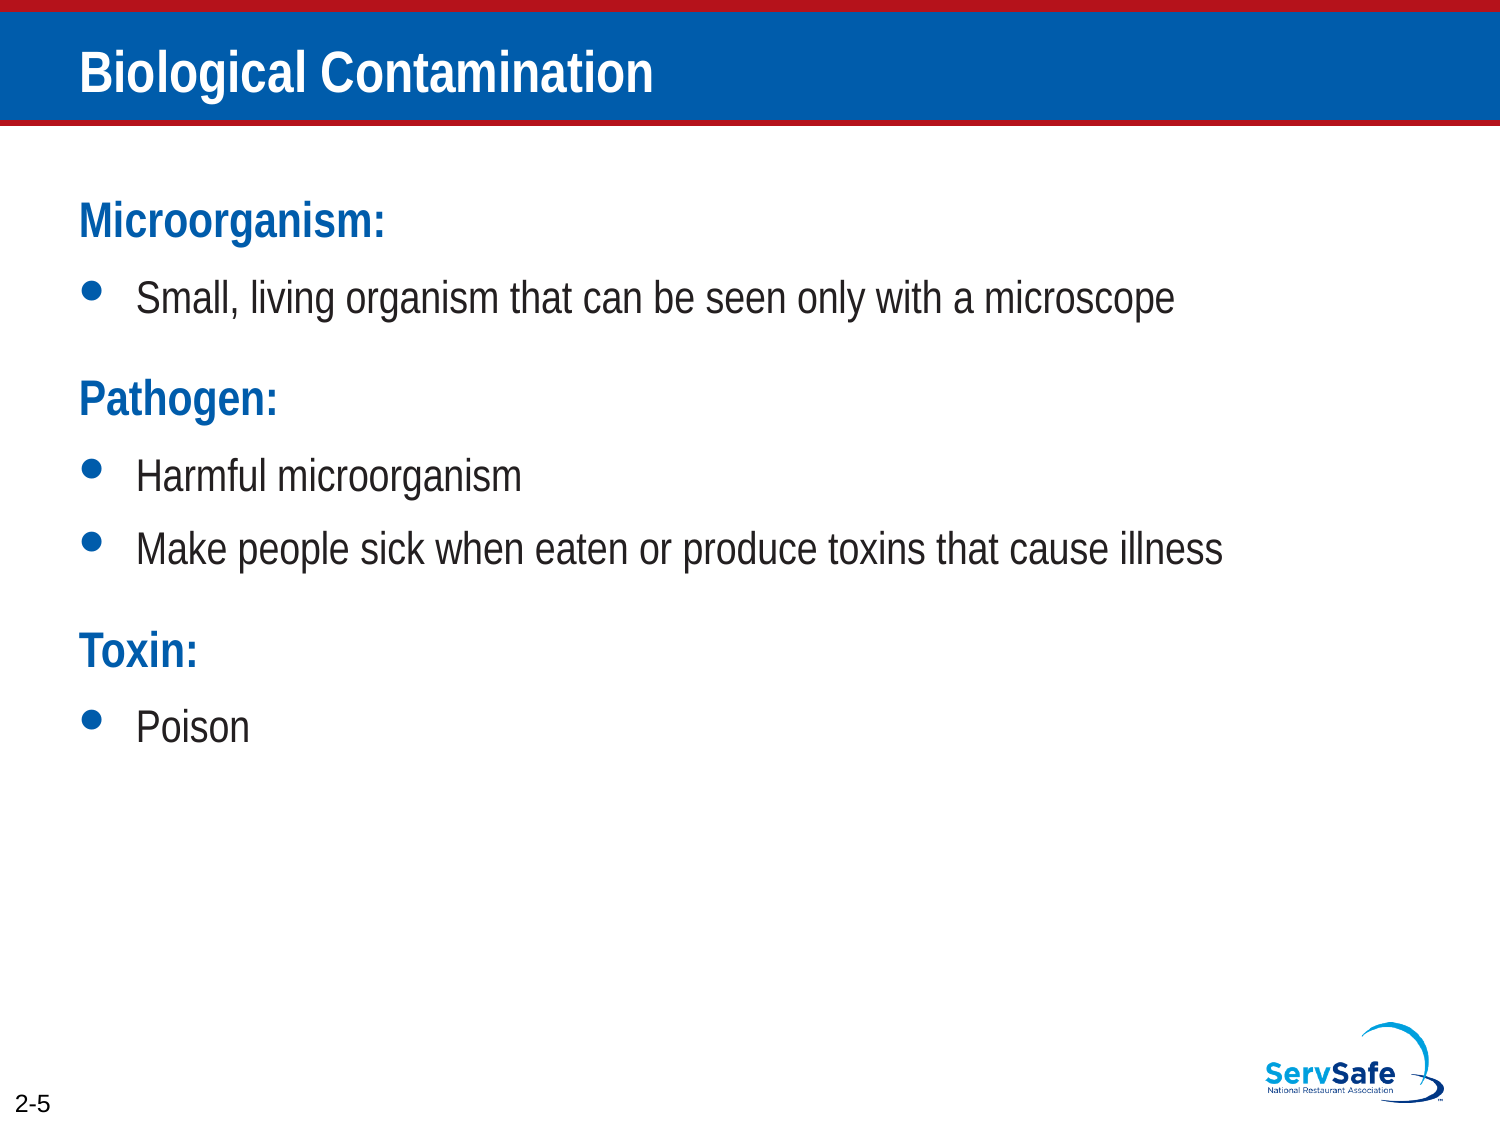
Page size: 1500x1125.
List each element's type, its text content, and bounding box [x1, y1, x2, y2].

picture [1265, 1022, 1444, 1103]
text_box Microorganism: Small, living organism that can be seen only with a microscope Pathogen: Harmful microorganism Make people sick when eaten or produce toxins that cause illness Toxin: Poison [64, 187, 1416, 809]
picture [0, 12, 1500, 120]
text_box 2-5 [0, 1080, 94, 1125]
title Biological Contamination [64, 26, 1427, 112]
